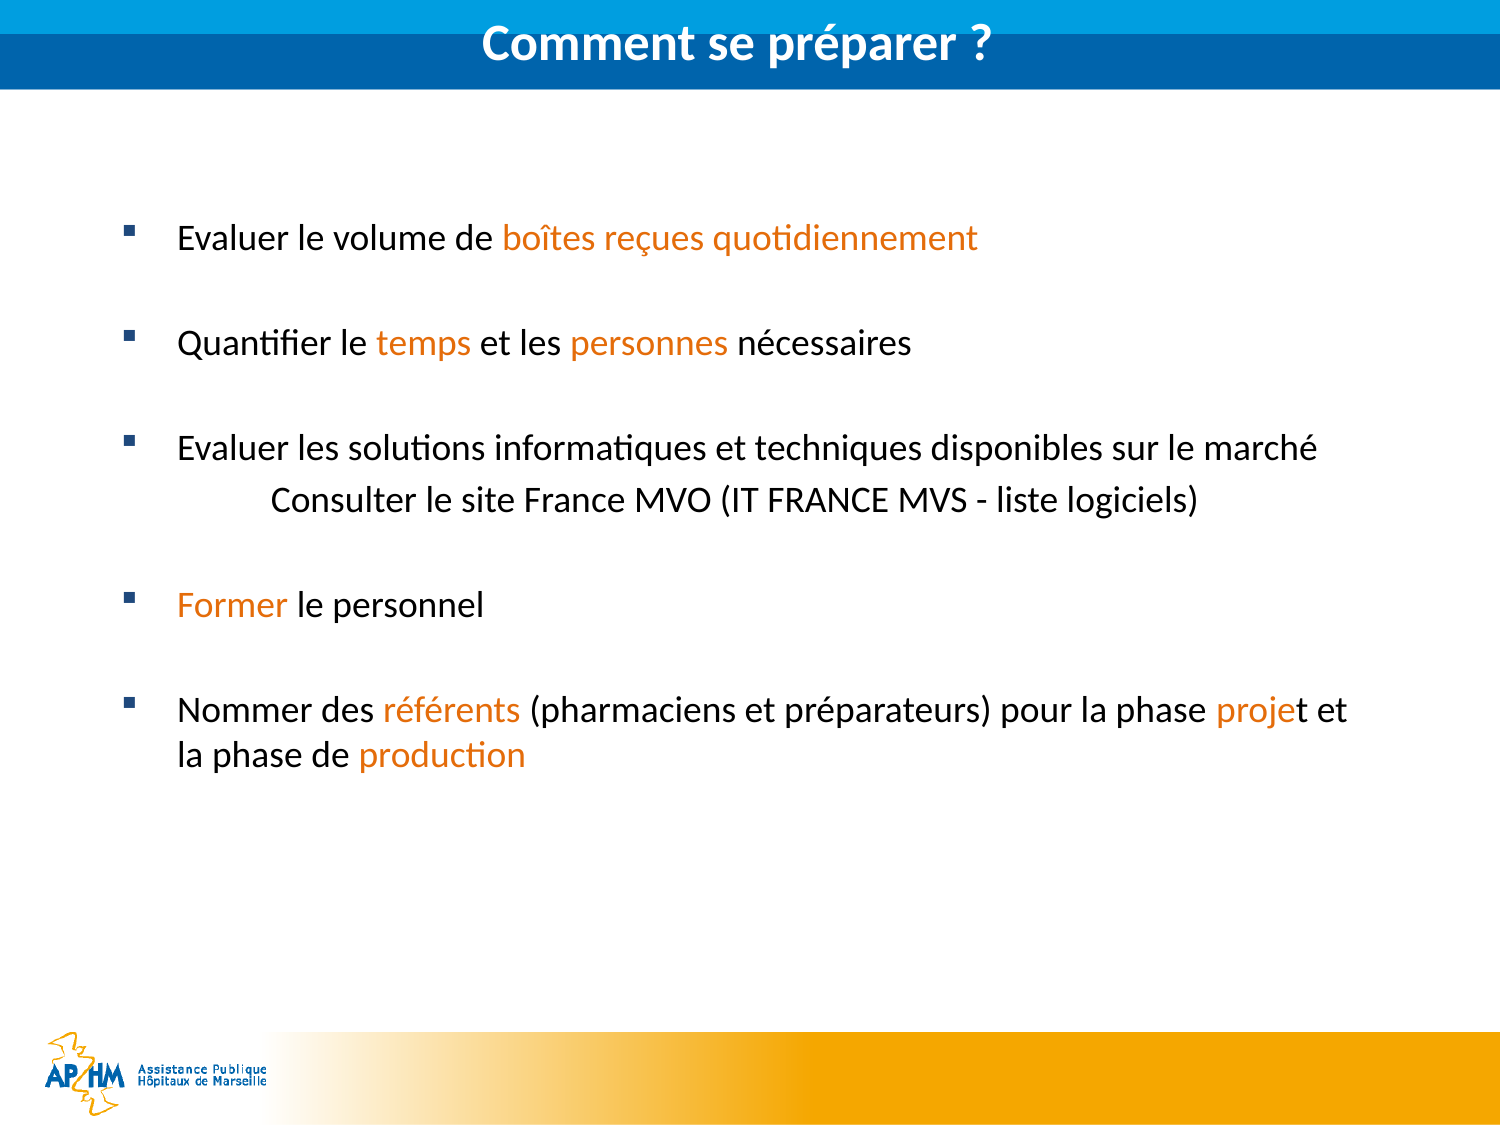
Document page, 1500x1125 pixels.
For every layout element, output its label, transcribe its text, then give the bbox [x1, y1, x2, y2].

picture [0, 35, 1500, 101]
picture [0, 1032, 1500, 1125]
title Comment se préparer ? [100, 0, 1376, 79]
list Evaluer le volume de boîtes reçues quotidiennement Quantifier le temps et les personnes nécessaires Evaluer les solutions informatiques et techniques disponibles sur le marché Consulter le site France MVO (IT FRANCE MVS - liste logiciels) Former le personnel Nommer des référents (pharmaciens et préparateurs) pour la phase projet et la phase de production [105, 100, 1388, 1033]
